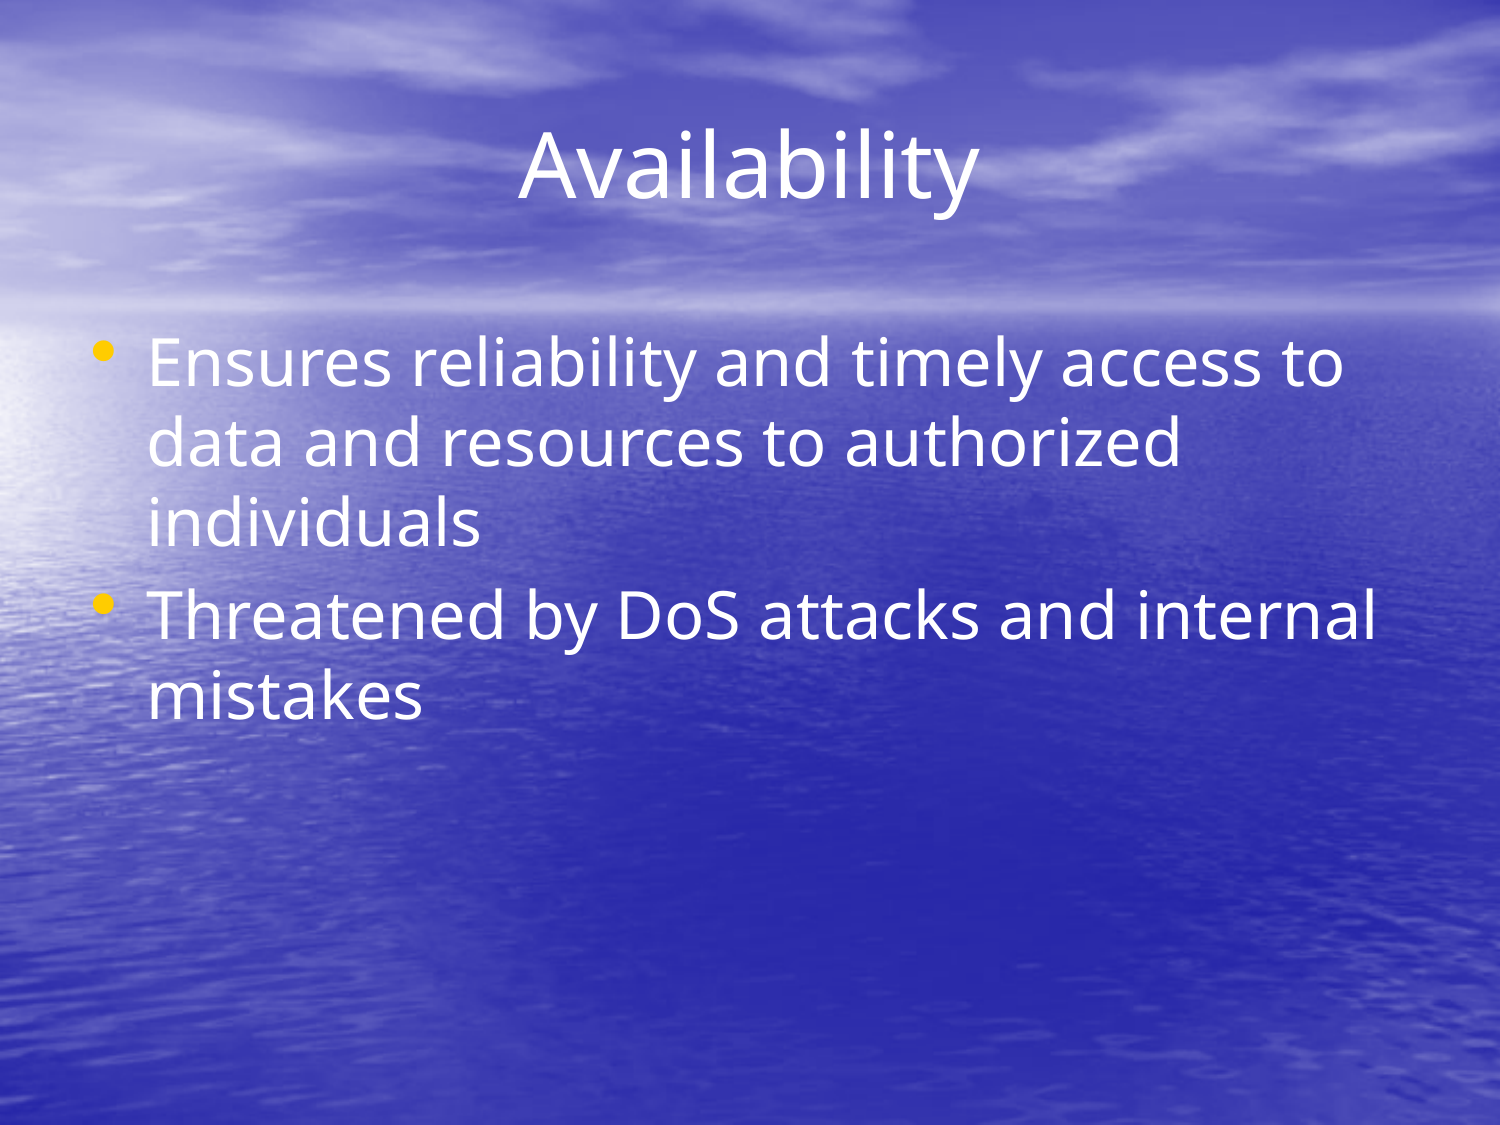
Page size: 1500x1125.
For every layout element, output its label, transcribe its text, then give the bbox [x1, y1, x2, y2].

list Ensures reliability and timely access to data and resources to authorized individuals Threatened by DoS attacks and internal mistakes [74, 312, 1426, 988]
title Availability [74, 47, 1426, 276]
